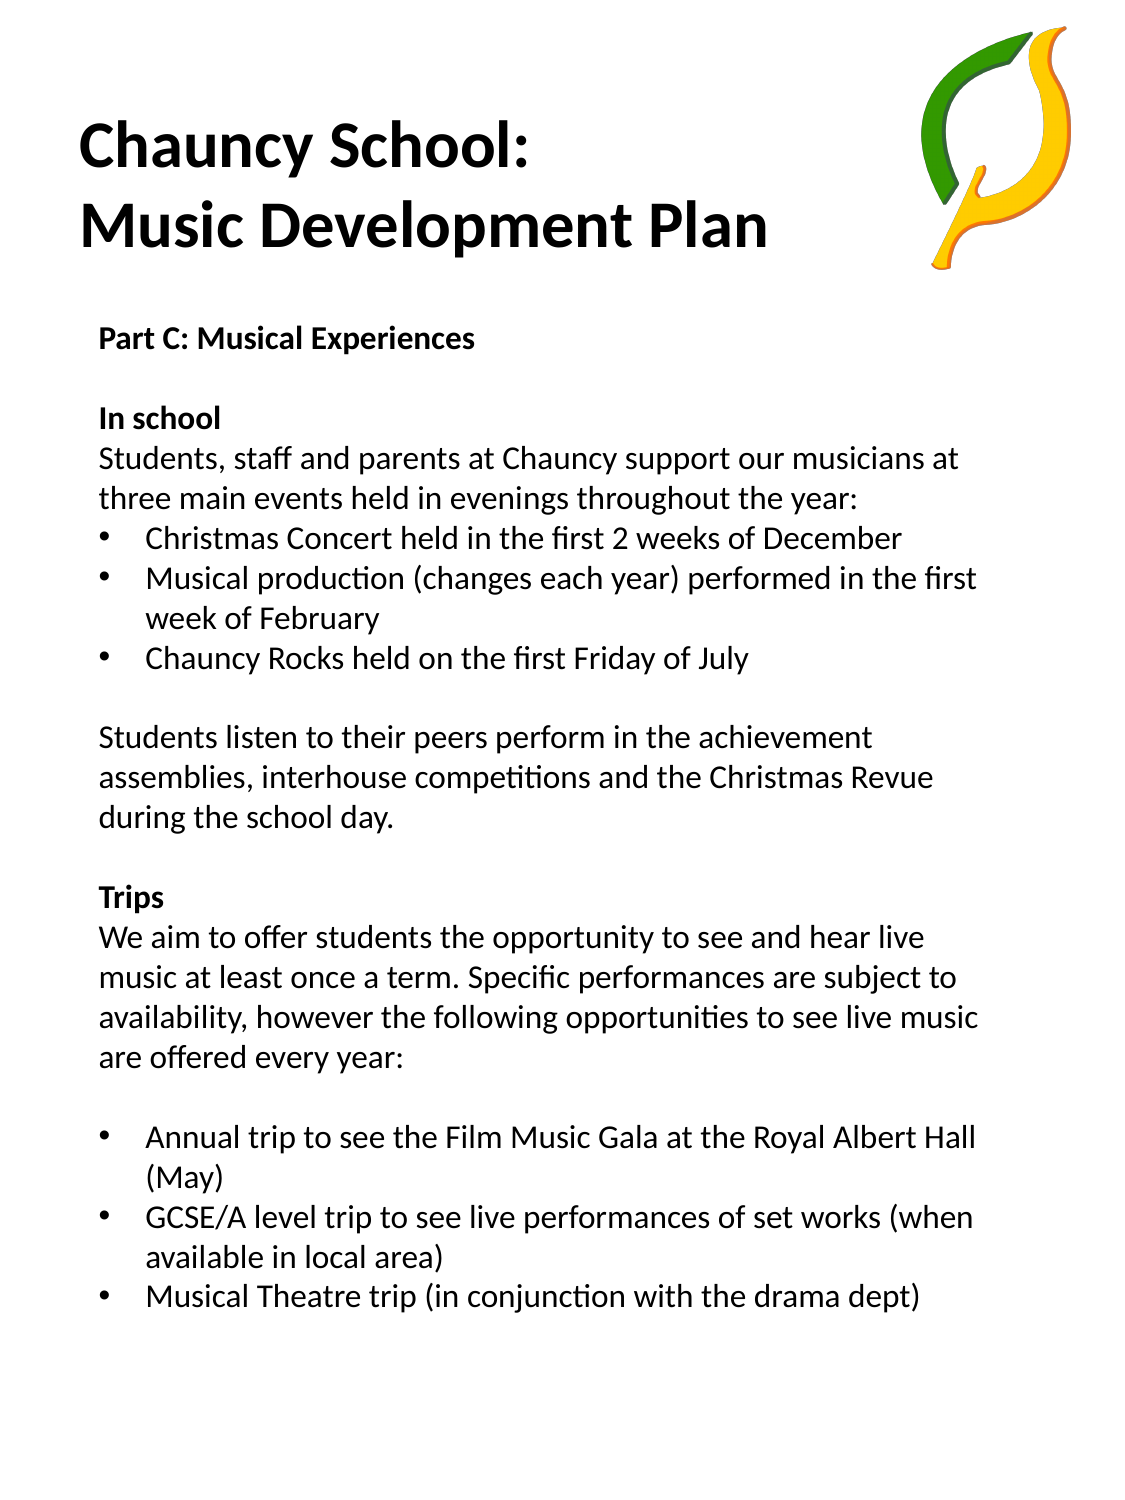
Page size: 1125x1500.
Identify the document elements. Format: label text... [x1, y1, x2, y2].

picture [921, 26, 1071, 270]
text_box Part C: Musical Experiences In school Students, staff and parents at Chauncy support our musicians at three main events held in evenings throughout the year: Christmas Concert held in the first 2 weeks of December Musical production (changes each year) performed in the first week of February Chauncy Rocks held on the first Friday of July Students listen to their peers perform in the achievement assemblies, interhouse competitions and the Christmas Revue during the school day. Trips We aim to offer students the opportunity to see and hear live music at least once a term. Specific performances are subject to availability, however the following opportunities to see live music are offered every year: Annual trip to see the Film Music Gala at the Royal Albert Hall (May) GCSE/A level trip to see live performances of set works (when available in local area) Musical Theatre trip (in conjunction with the drama dept) [83, 309, 1025, 1362]
text_box Chauncy School: Music Development Plan [64, 93, 785, 268]
